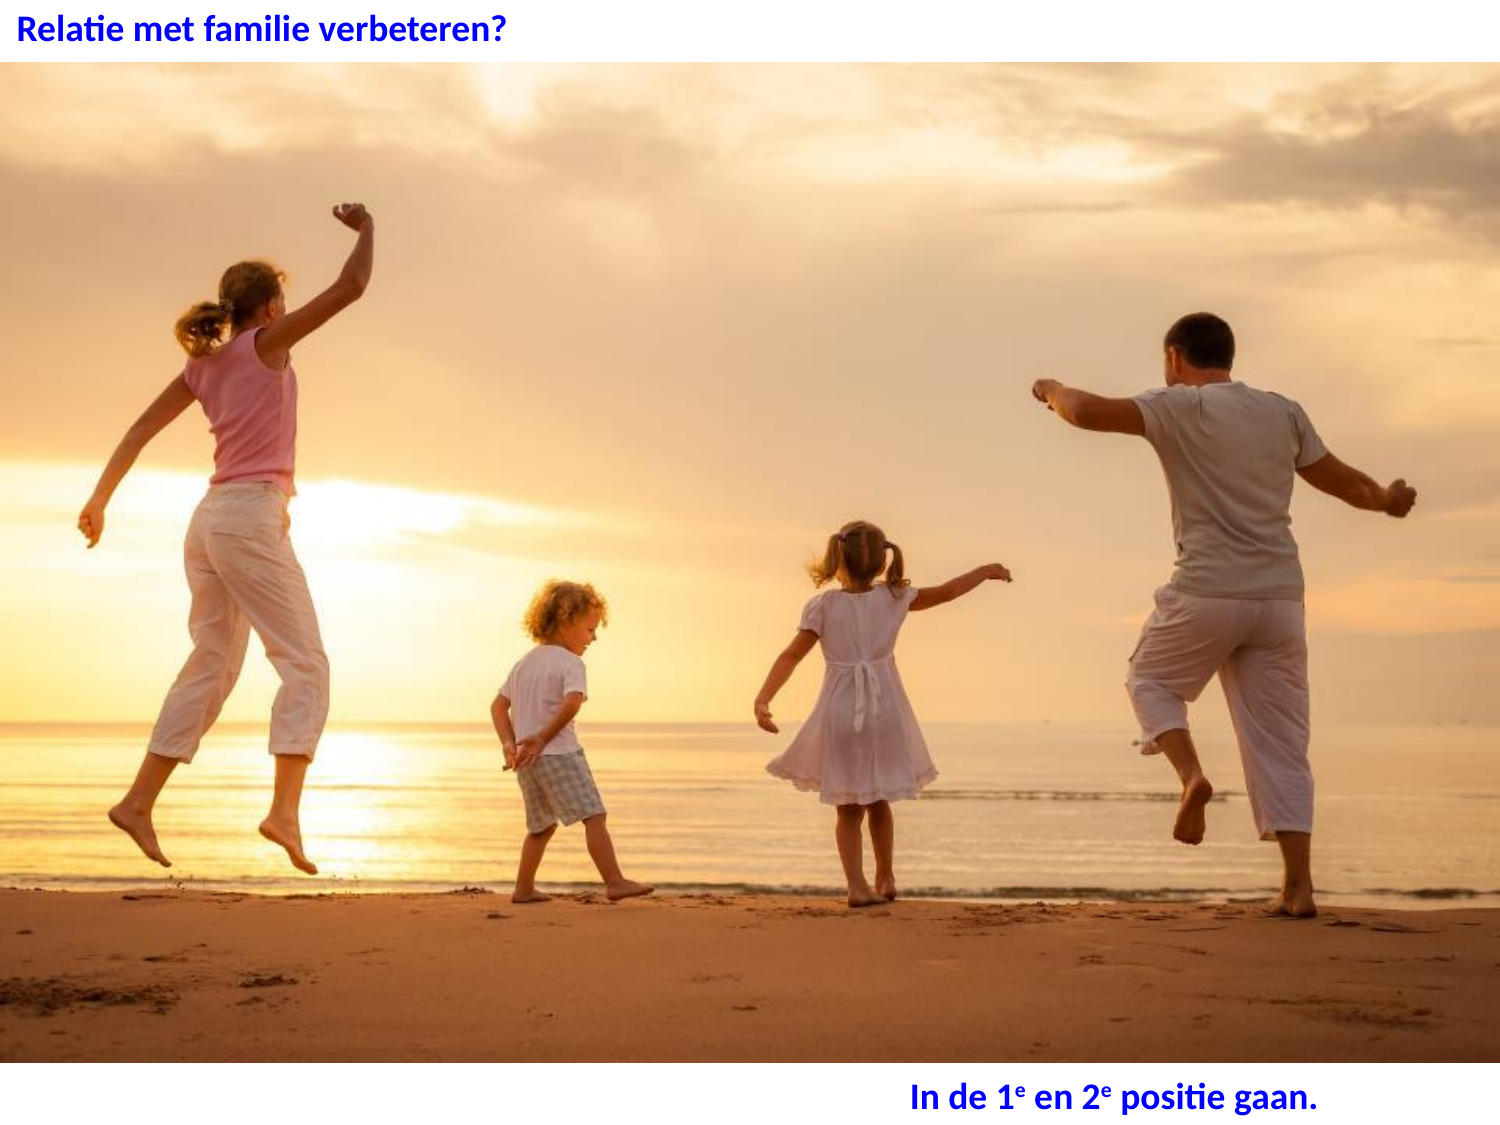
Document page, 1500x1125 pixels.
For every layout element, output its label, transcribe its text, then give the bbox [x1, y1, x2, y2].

picture [0, 62, 1500, 1063]
text_box Relatie met familie verbeteren? [1, 0, 532, 57]
text_box In de 1e en 2e positie gaan. [895, 1070, 1334, 1125]
